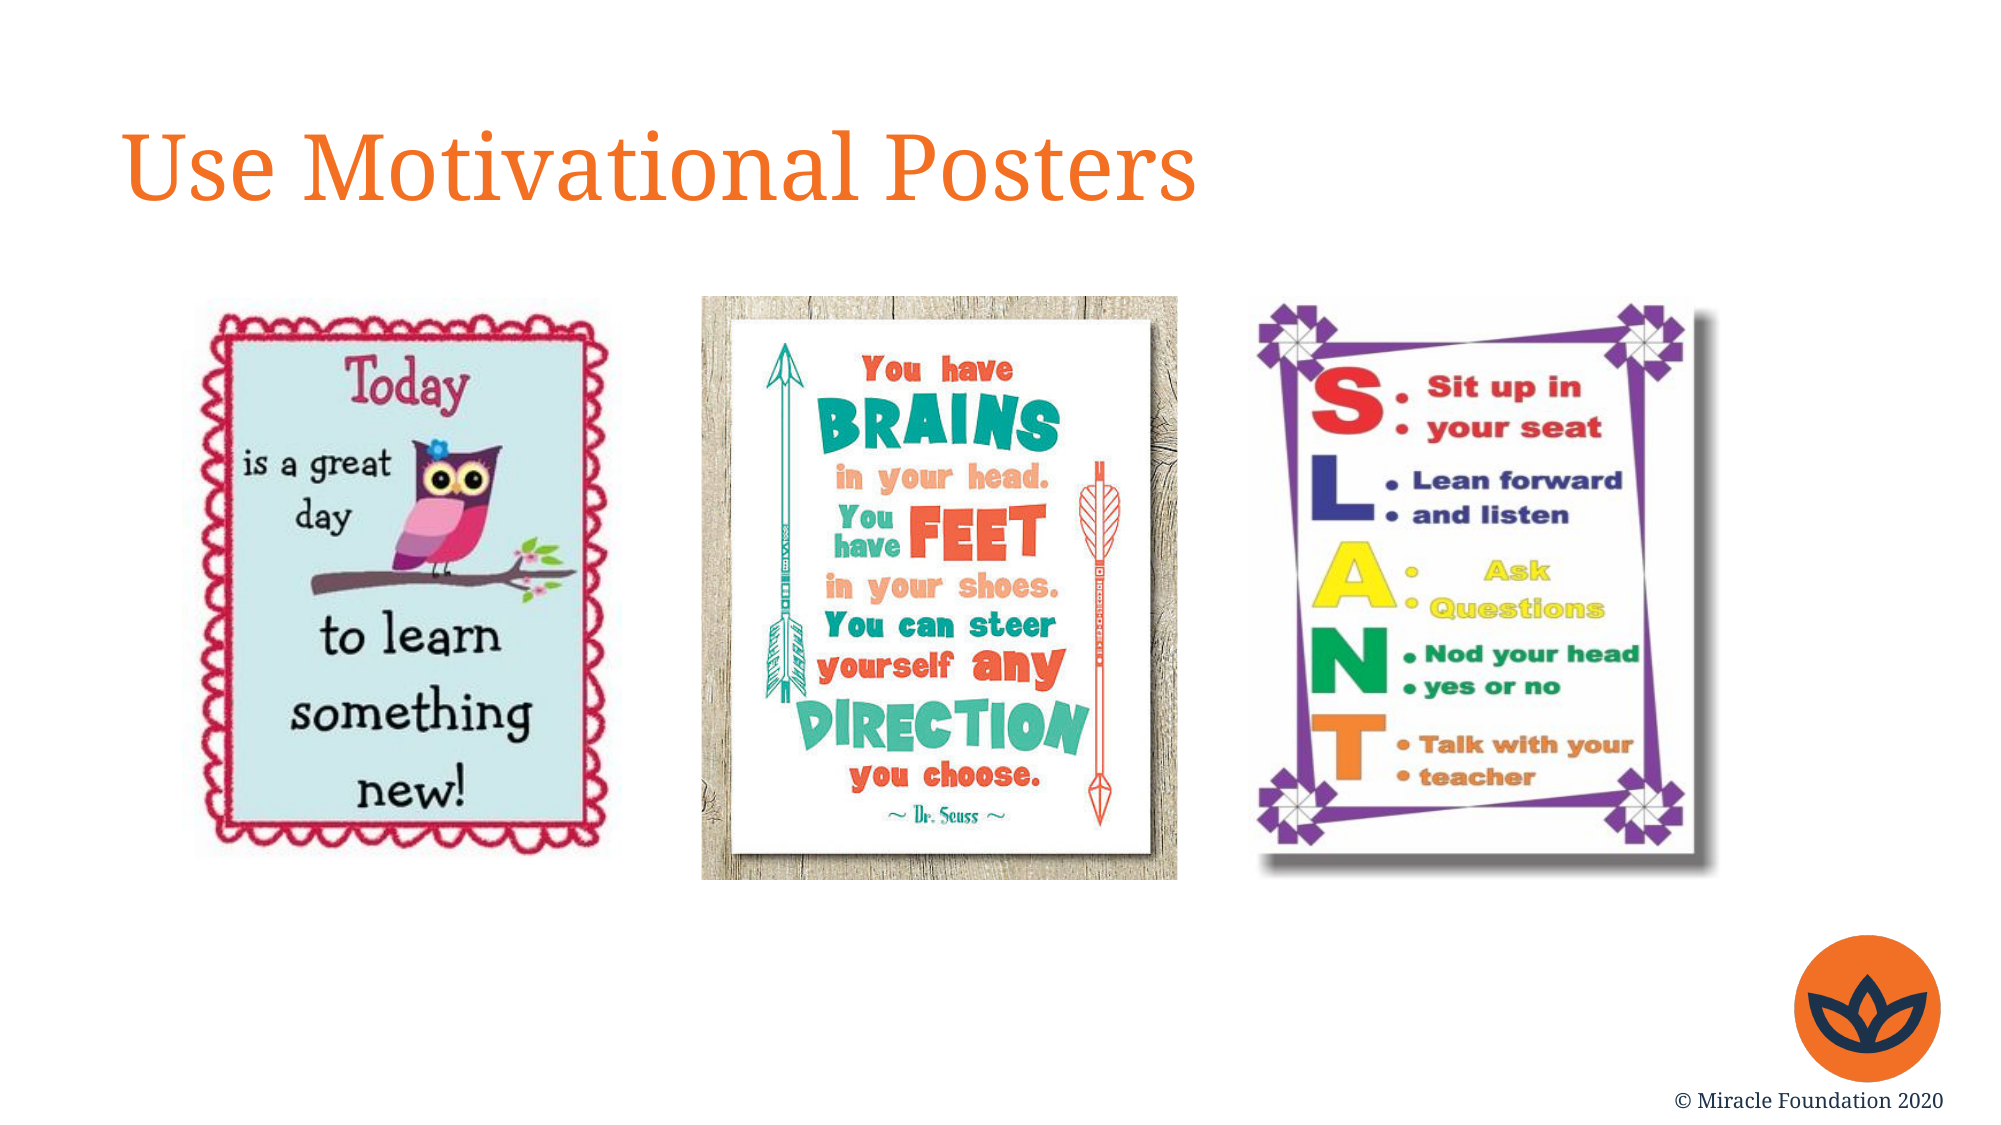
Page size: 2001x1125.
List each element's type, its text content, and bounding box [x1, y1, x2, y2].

text_box © Miracle Foundation 2020 [1659, 1080, 1969, 1122]
picture [1774, 918, 1955, 1080]
picture [701, 296, 1178, 881]
picture [1248, 296, 1721, 881]
title Use Motivational Posters [106, 61, 1832, 280]
picture [182, 298, 622, 879]
